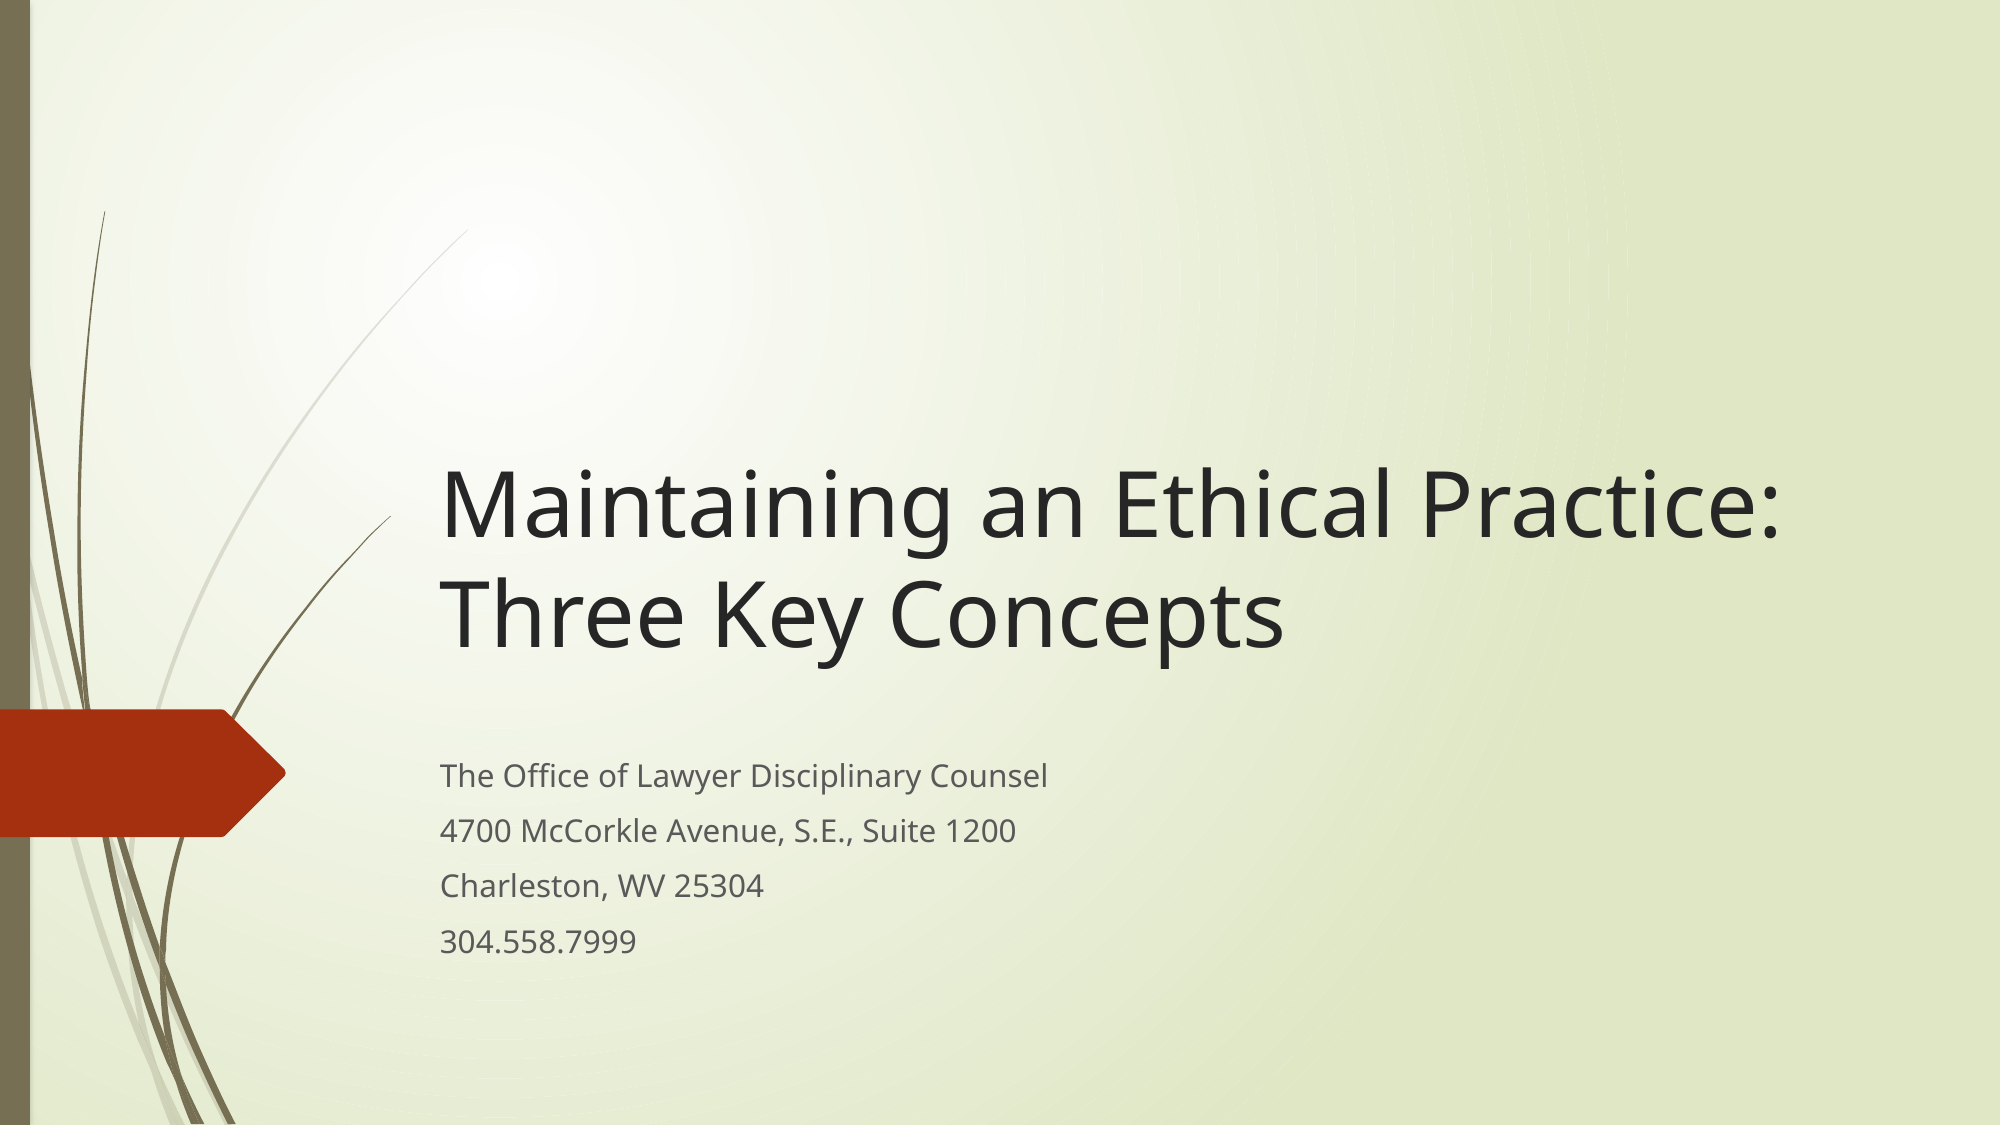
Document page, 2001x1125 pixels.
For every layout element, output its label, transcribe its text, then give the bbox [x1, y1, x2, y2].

subtitle The Office of Lawyer Disciplinary Counsel 4700 McCorkle Avenue, S.E., Suite 1200 Charleston, WV 25304 304.558.7999 [424, 748, 1888, 969]
title Maintaining an Ethical Practice: Three Key Concepts [424, 412, 1888, 748]
